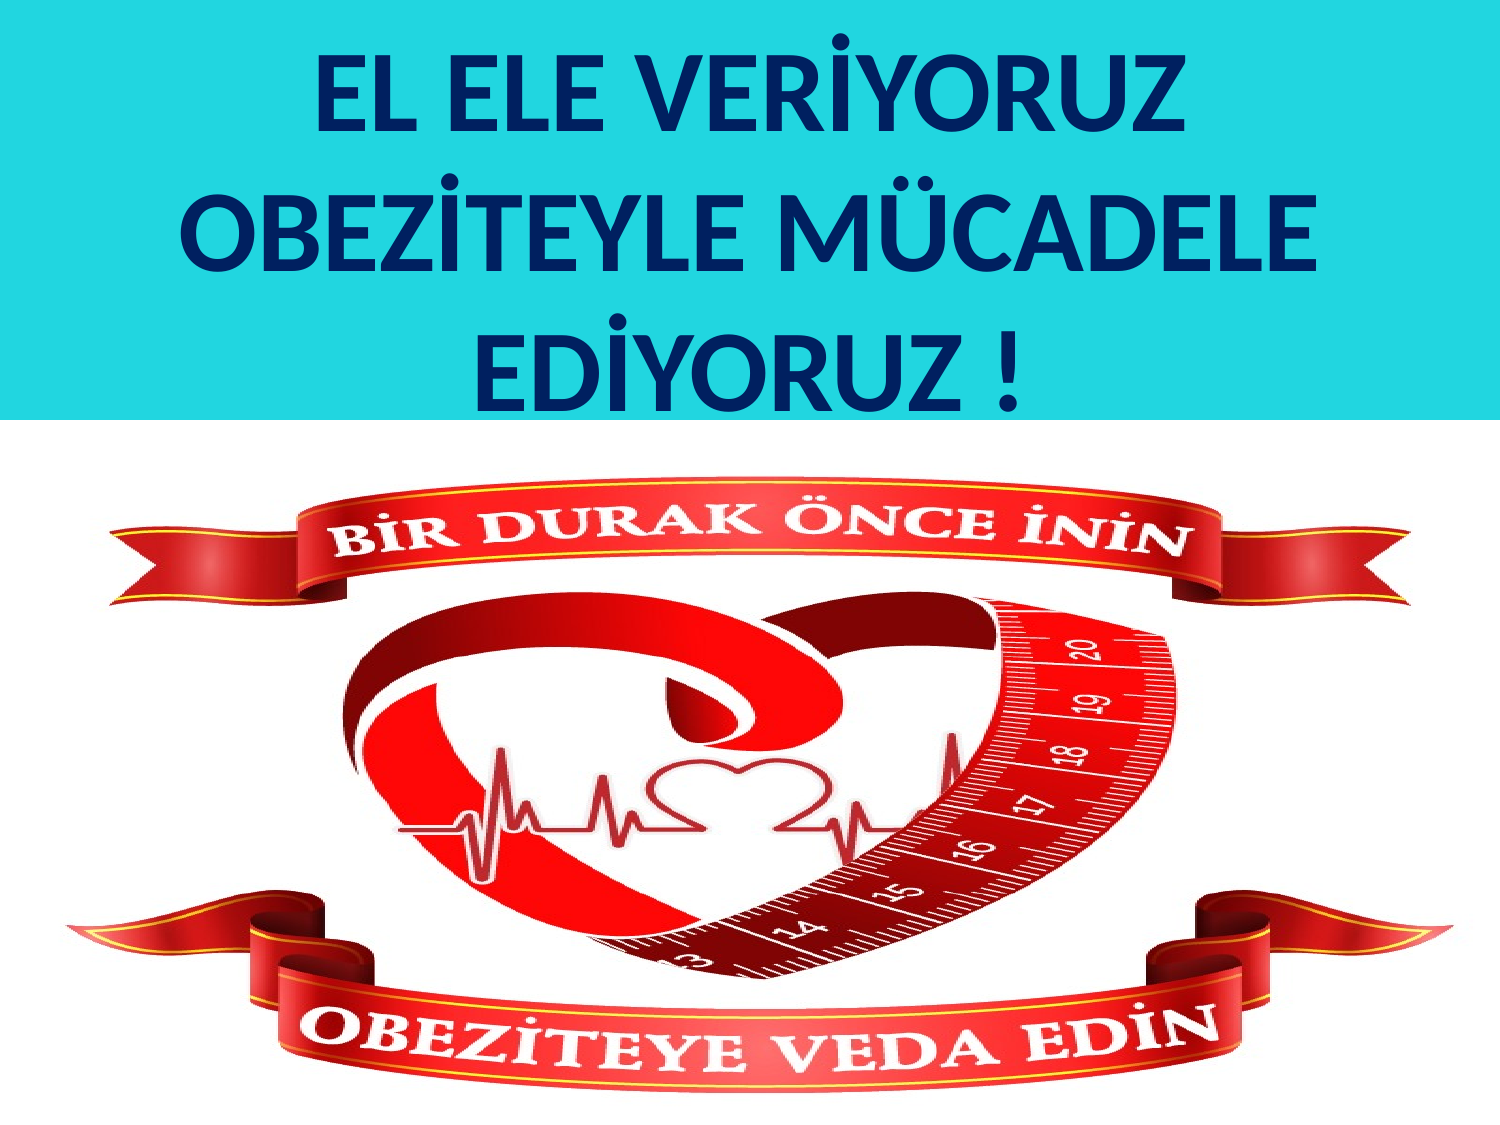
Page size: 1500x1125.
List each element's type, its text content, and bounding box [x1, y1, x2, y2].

picture [0, 420, 1500, 1125]
title EL ELE VERİYORUZ OBEZİTEYLE MÜCADELE EDİYORUZ ! [0, 4, 1500, 420]
